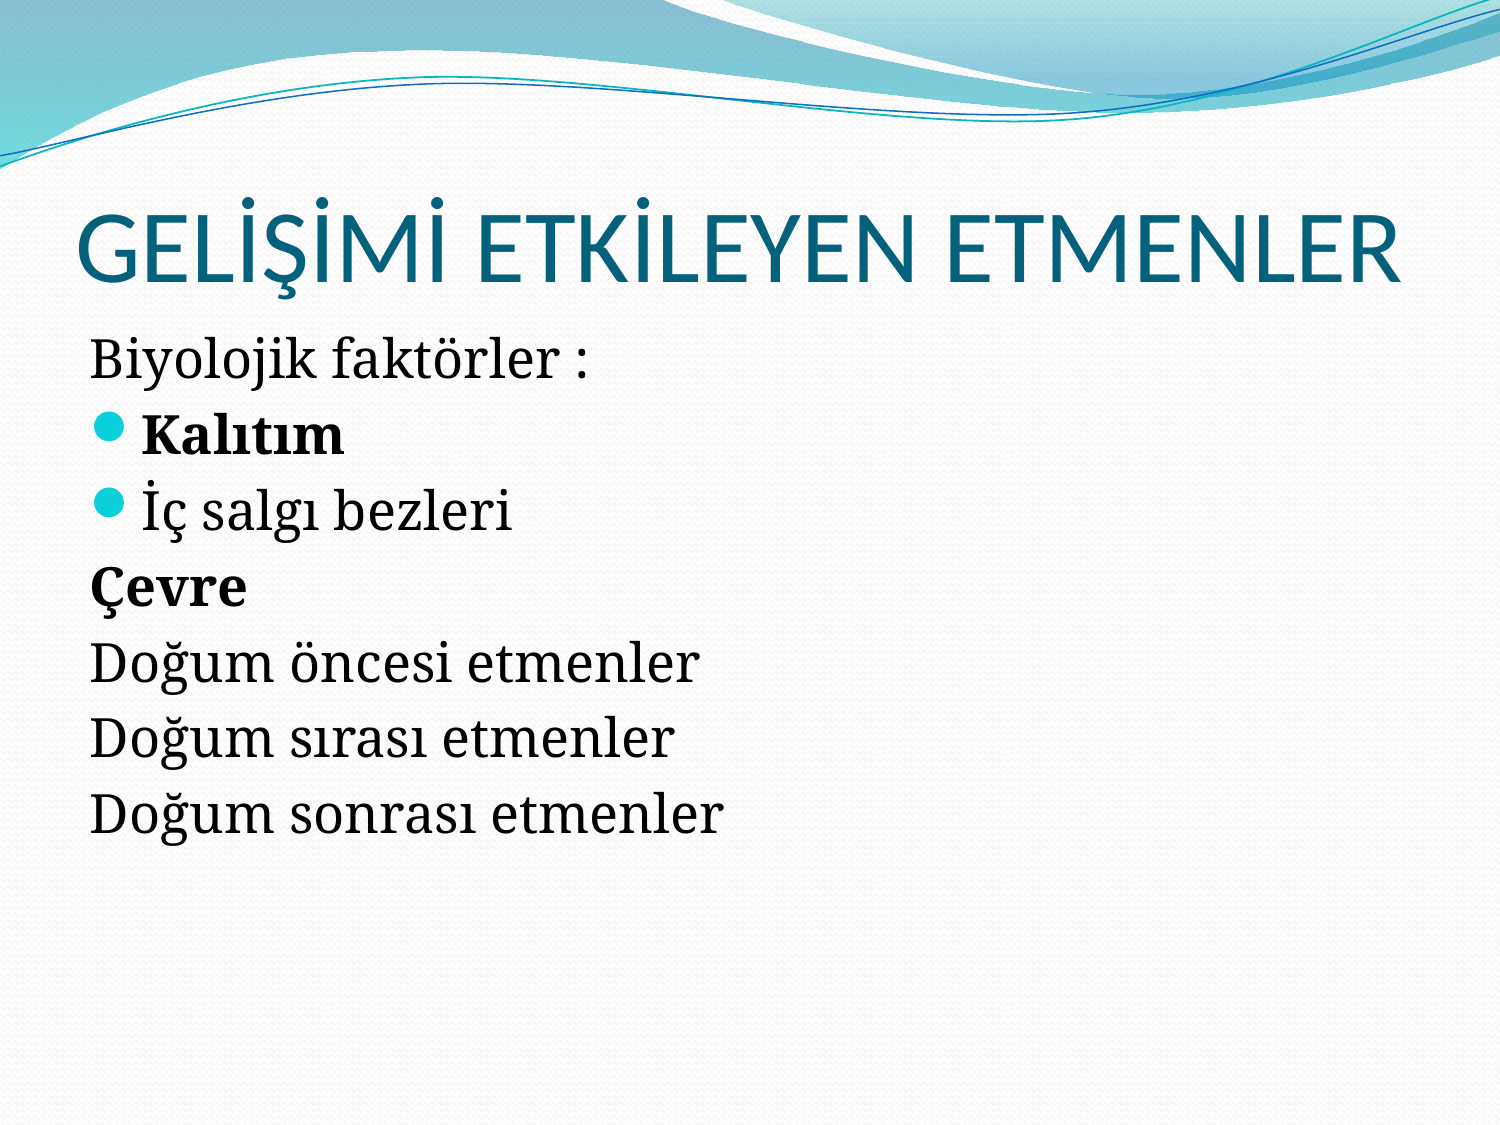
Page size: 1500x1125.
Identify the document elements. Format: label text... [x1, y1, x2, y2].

title GELİŞİMİ ETKİLEYEN ETMENLER [75, 115, 1425, 303]
list Biyolojik faktörler : Kalıtım İç salgı bezleri Çevre Doğum öncesi etmenler Doğum sırası etmenler Doğum sonrası etmenler [75, 317, 1425, 1038]
